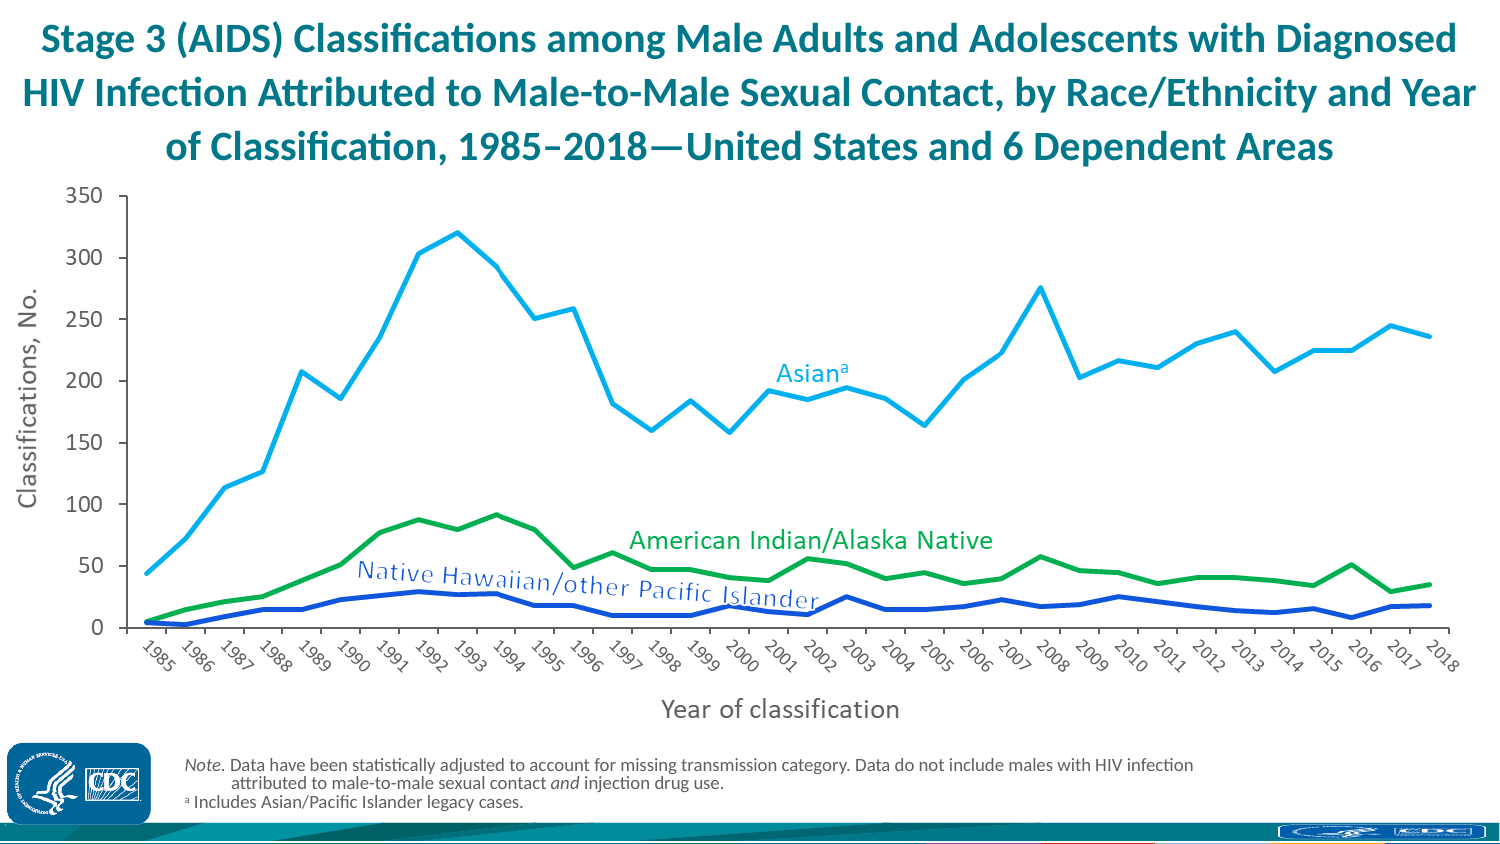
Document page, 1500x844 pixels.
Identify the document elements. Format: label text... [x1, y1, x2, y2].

text_box Note. Data have been statistically adjusted to account for missing transmission category. Data do not include males with HIV infection attributed to male-to-male sexual contact and injection drug use. a Includes Asian/Pacific Islander legacy cases. [169, 764, 1283, 820]
picture [0, 99, 1500, 826]
title Stage 3 (AIDS) Classifications among Male Adults and Adolescents with Diagnosed HIV Infection Attributed to Male-to-Male Sexual Contact, by Race/Ethnicity and Year of Classification, 1985–2018—United States and 6 Dependent Areas [0, 35, 1500, 98]
